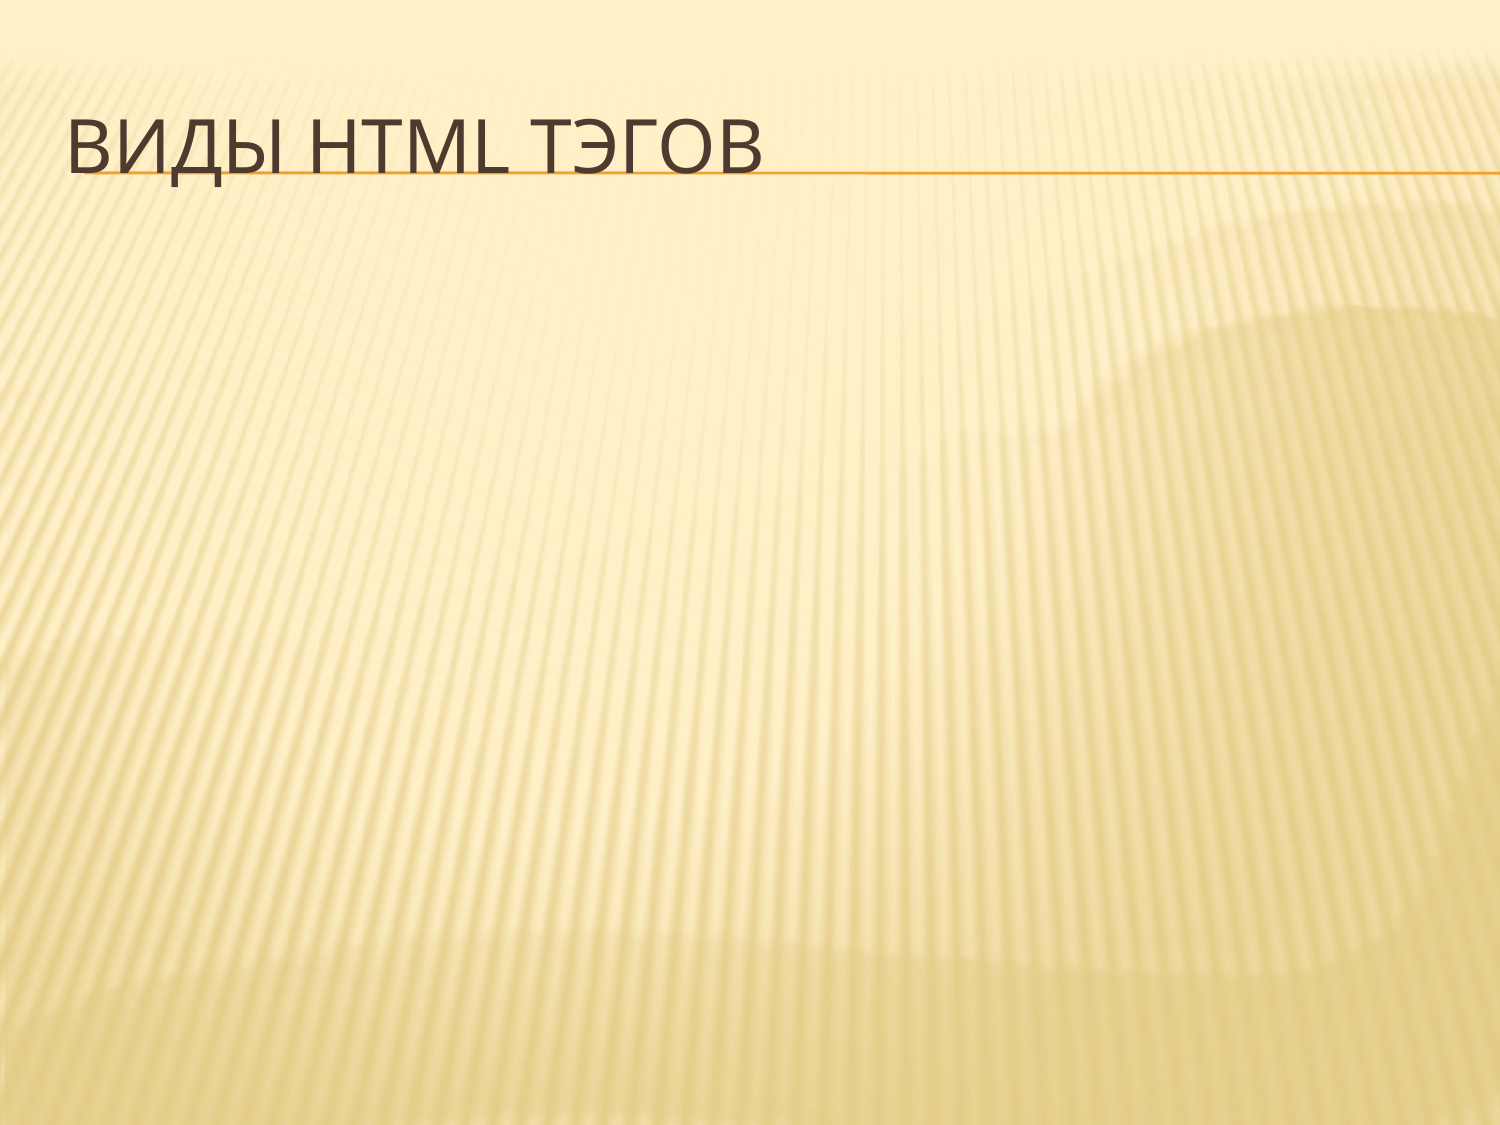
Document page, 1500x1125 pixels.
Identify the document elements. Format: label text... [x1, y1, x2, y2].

title Виды HTML тэгов [50, 75, 1475, 213]
